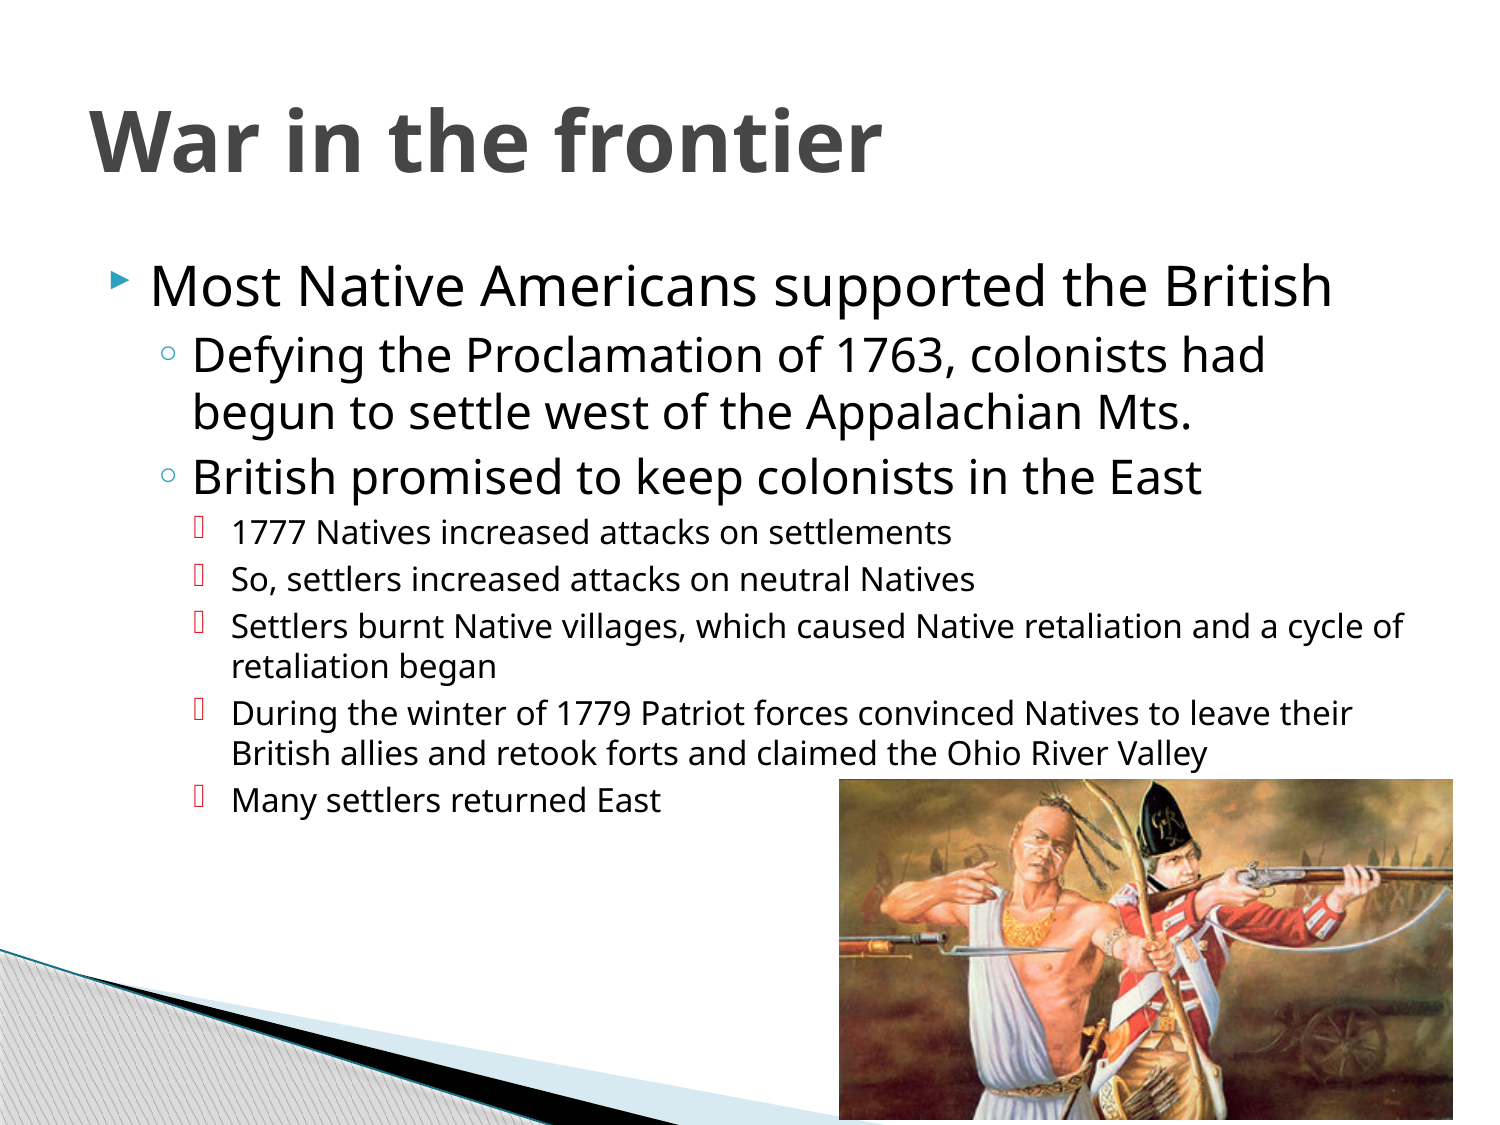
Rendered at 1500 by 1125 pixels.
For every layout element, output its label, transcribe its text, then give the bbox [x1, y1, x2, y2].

title War in the frontier [75, 45, 1425, 233]
picture [839, 779, 1453, 1120]
list Most Native Americans supported the British Defying the Proclamation of 1763, colonists had begun to settle west of the Appalachian Mts. British promised to keep colonists in the East 1777 Natives increased attacks on settlements So, settlers increased attacks on neutral Natives Settlers burnt Native villages, which caused Native retaliation and a cycle of retaliation began During the winter of 1779 Patriot forces convinced Natives to leave their British allies and retook forts and claimed the Ohio River Valley Many settlers returned East [75, 243, 1425, 986]
